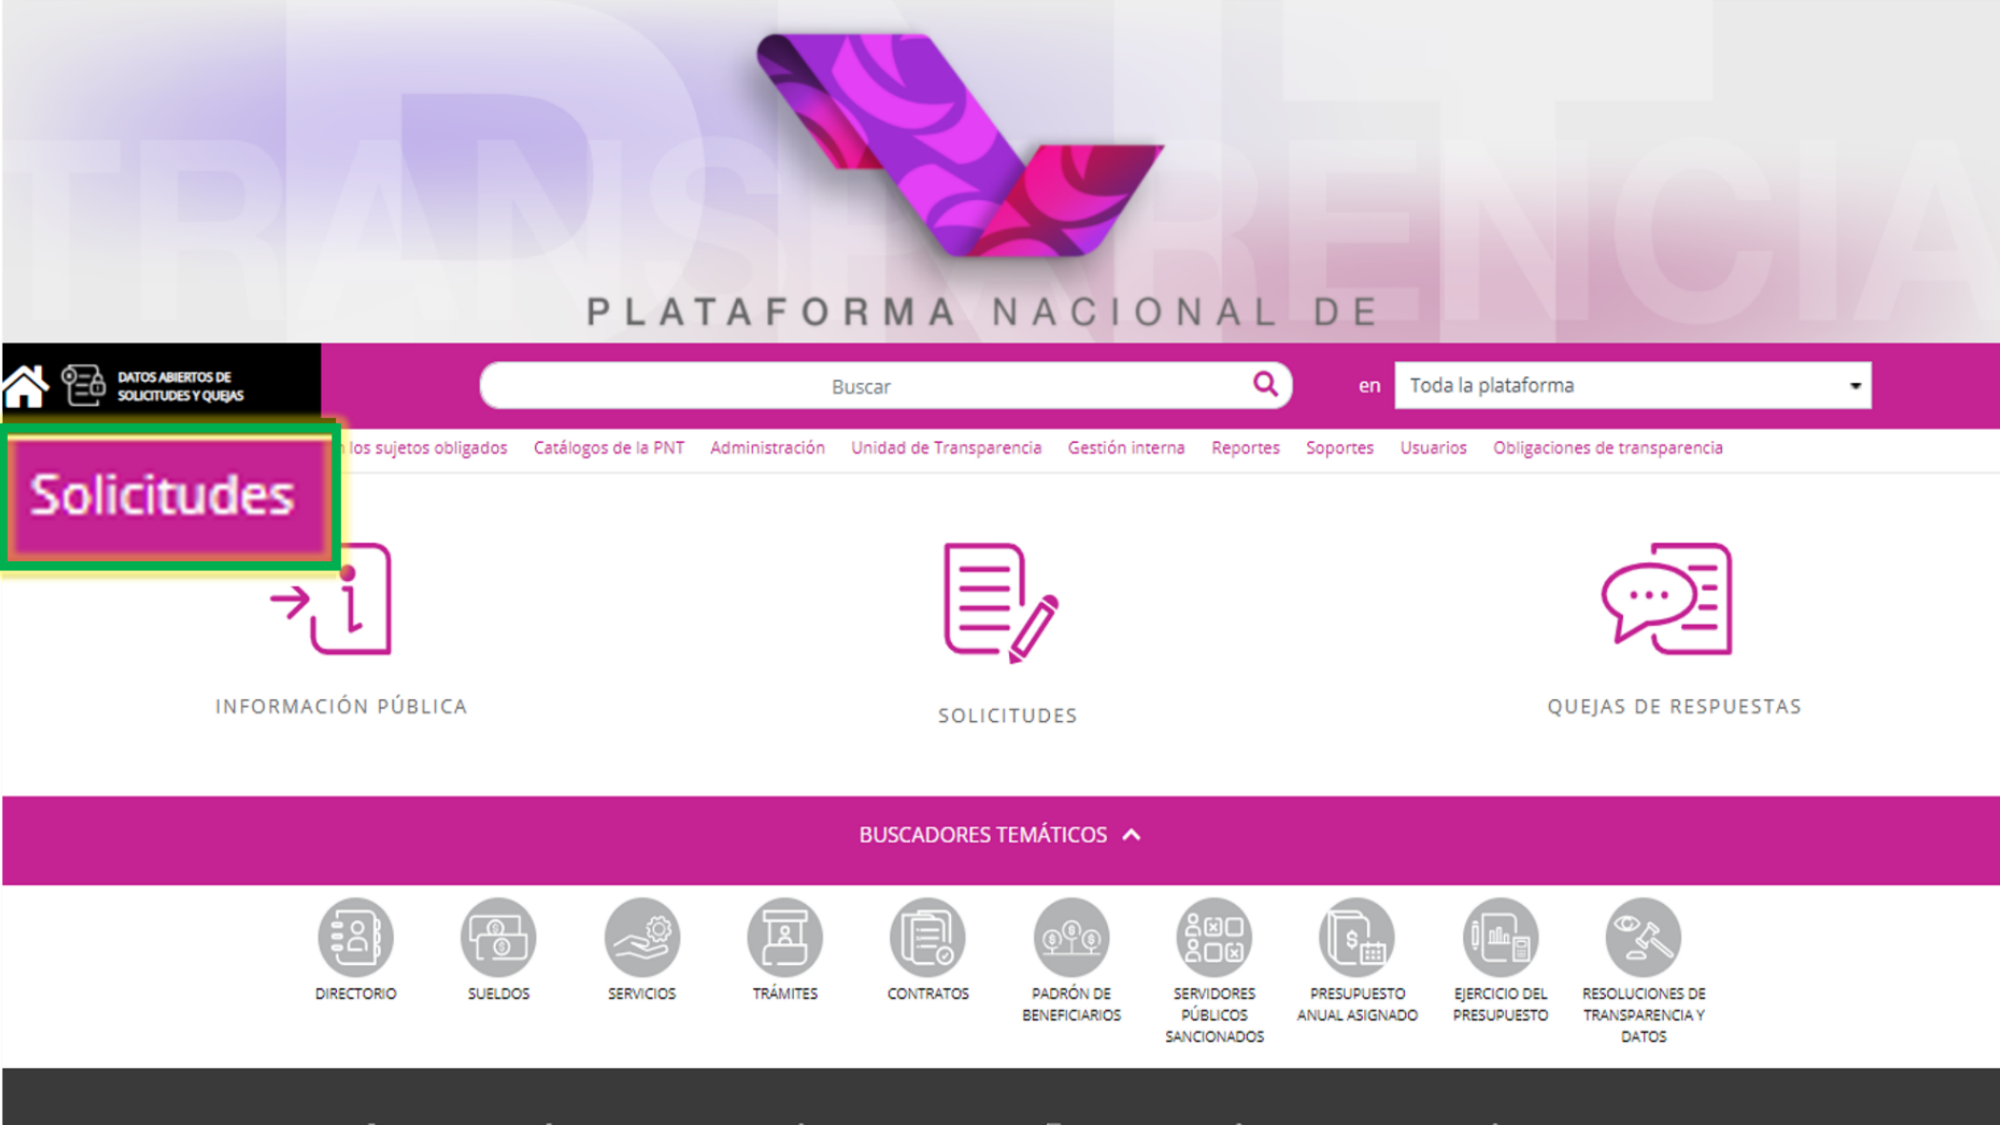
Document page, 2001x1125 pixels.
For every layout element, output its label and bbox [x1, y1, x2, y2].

list [0, 0, 2000, 1125]
